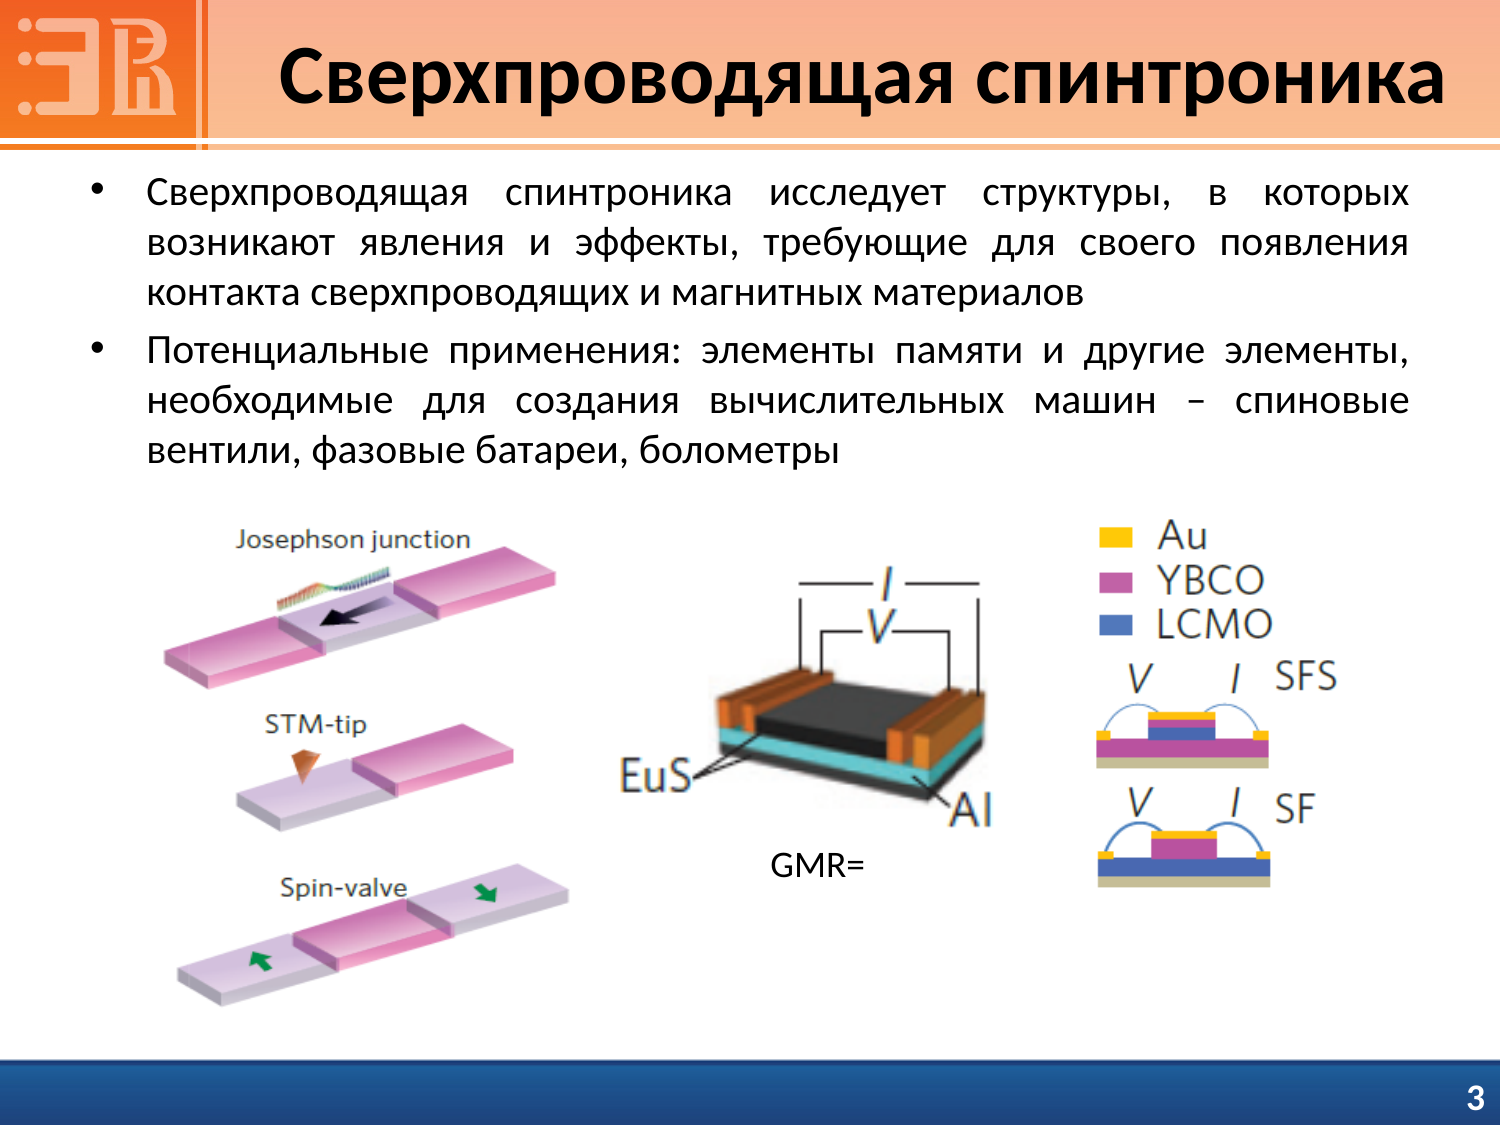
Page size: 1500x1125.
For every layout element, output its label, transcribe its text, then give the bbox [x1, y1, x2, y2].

title Сверхпроводящая спинтроника [210, 0, 1500, 141]
list Сверхпроводящая спинтроника исследует структуры, в которых возникают явления и эффекты, требующие для своего появления контакта сверхпроводящих и магнитных материалов Потенциальные применения: элементы памяти и другие элементы, необходимые для создания вычислительных машин – спиновые вентили, фазовые батареи, болометры [75, 156, 1425, 1035]
picture [0, 0, 1500, 1125]
slide_number 3 [1149, 1065, 1500, 1125]
